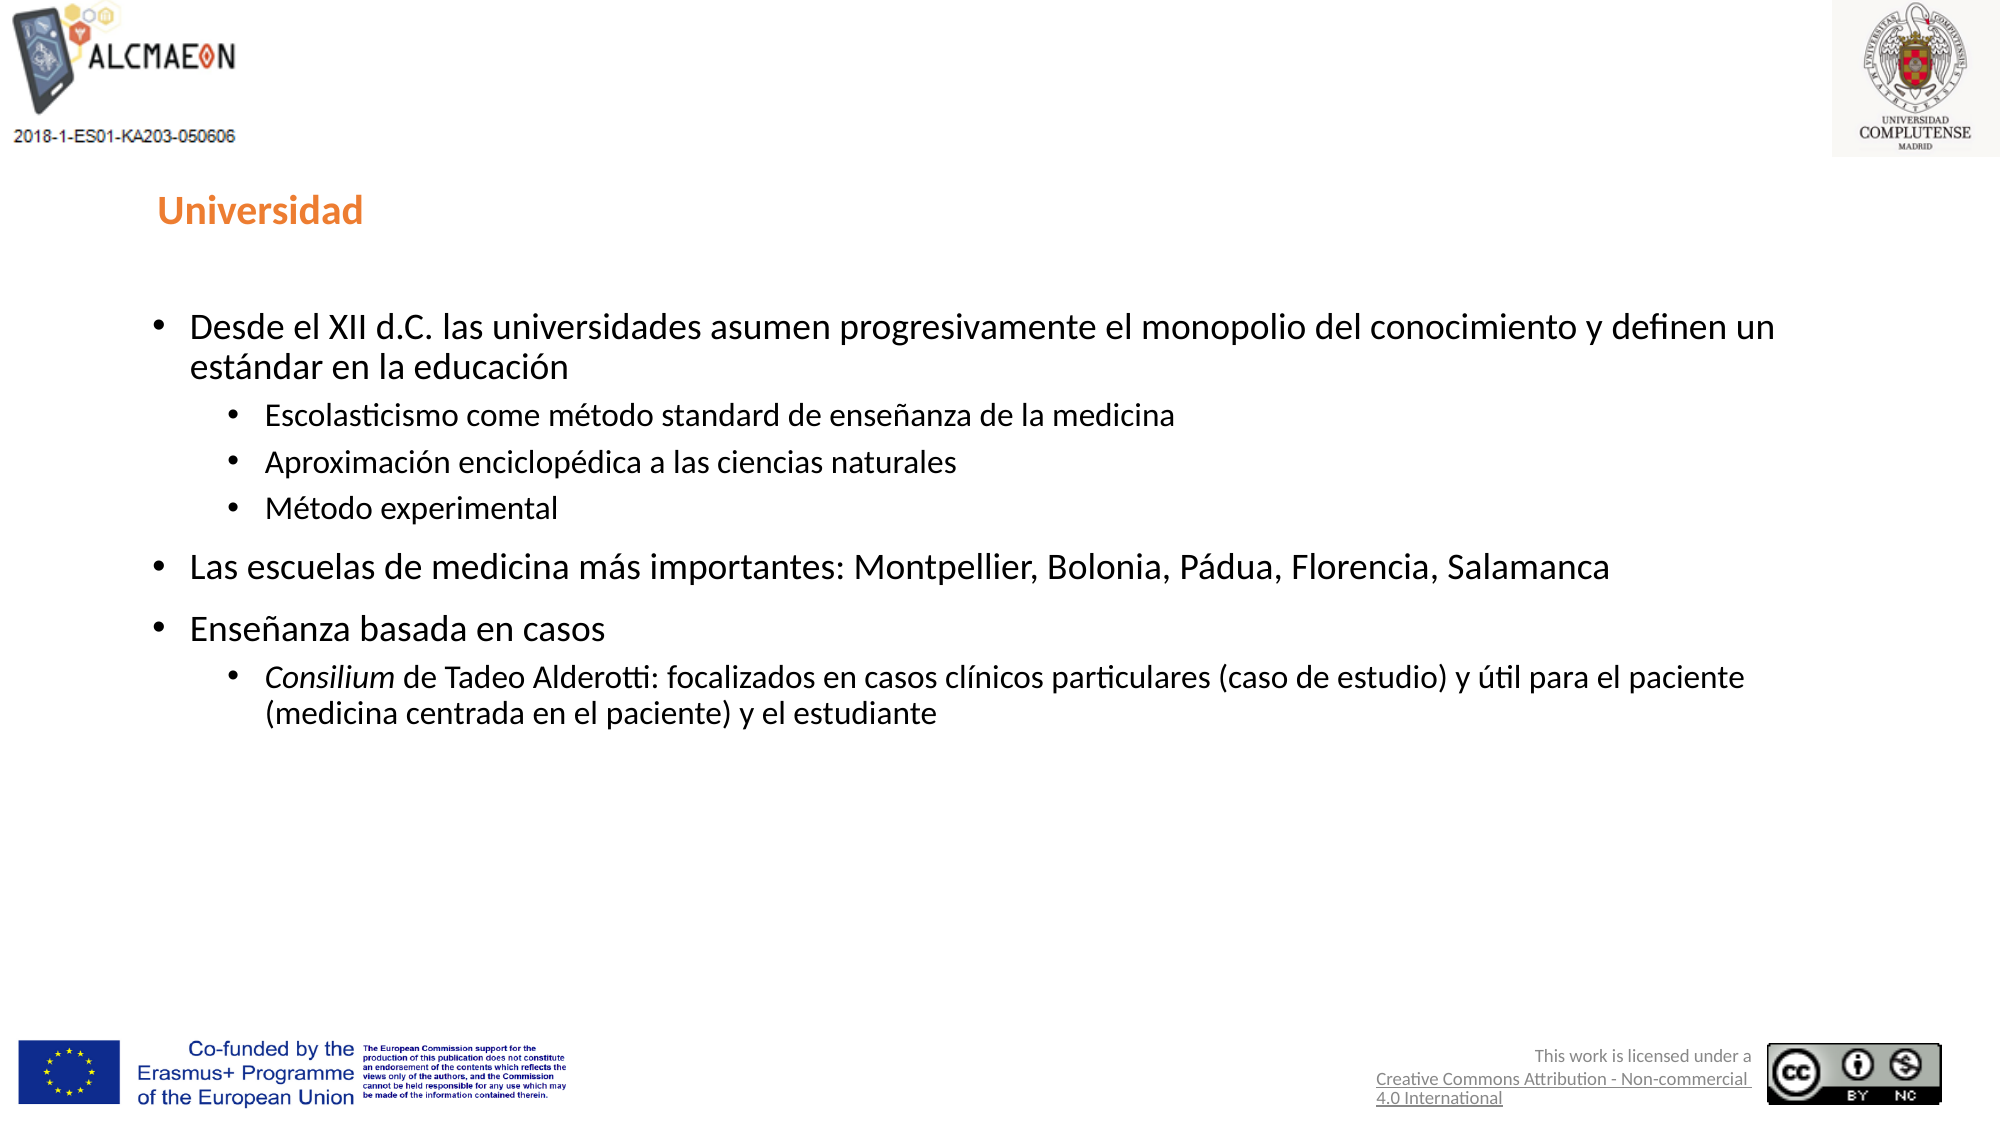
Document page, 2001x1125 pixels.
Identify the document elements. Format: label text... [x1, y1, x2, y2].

picture [1832, 0, 2000, 157]
title Universidad [142, 127, 1868, 346]
picture [0, 0, 248, 157]
list Desde el XII d.C. las universidades asumen progresivamente el monopolio del conocimiento y definen un estándar en la educación Escolasticismo come método standard de enseñanza de la medicina Aproximación enciclopédica a las ciencias naturales Método experimental Las escuelas de medicina más importantes: Montpellier, Bolonia, Pádua, Florencia, Salamanca Enseñanza basada en casos Consilium de Tadeo Alderotti: focalizados en casos clínicos particulares (caso de estudio) y útil para el paciente (medicina centrada en el paciente) y el estudiante [137, 299, 1863, 1014]
picture [14, 1035, 573, 1109]
picture [1767, 1043, 1942, 1105]
